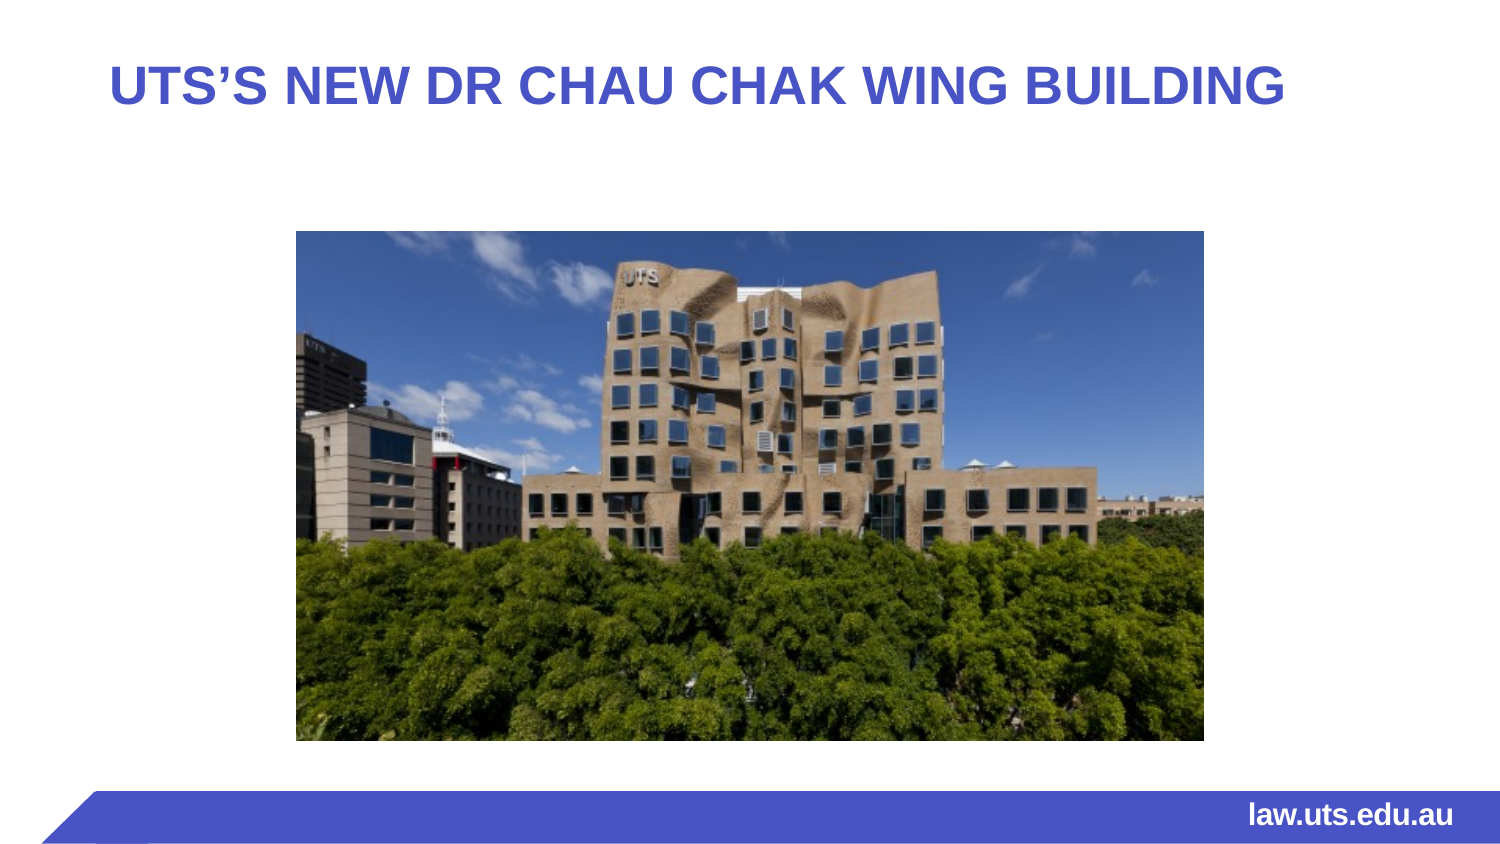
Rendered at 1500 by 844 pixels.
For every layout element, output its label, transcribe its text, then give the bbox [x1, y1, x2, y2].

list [296, 231, 1204, 742]
title UTS’s NEW DR Chau ChAk Wing Building [109, 56, 1391, 116]
footer law.uts.edu.au [979, 794, 1455, 833]
